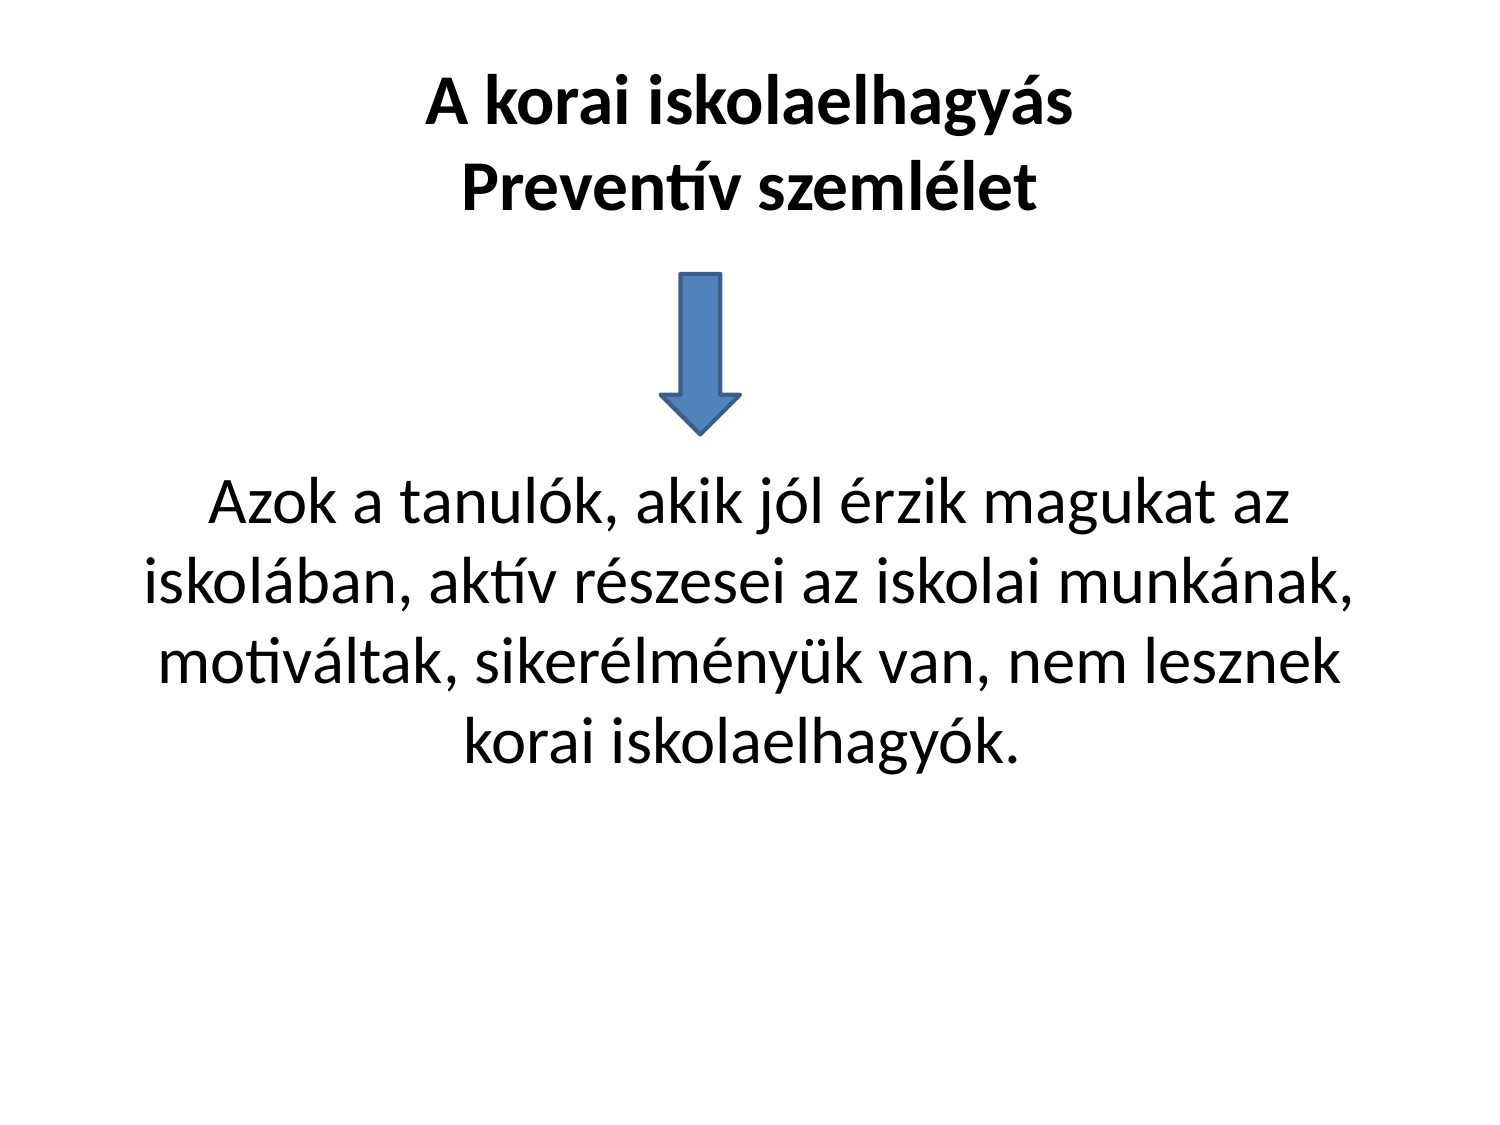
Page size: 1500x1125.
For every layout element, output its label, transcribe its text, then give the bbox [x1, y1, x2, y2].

list Azok a tanulók, akik jól érzik magukat az iskolában, aktív részesei az iskolai munkának, motiváltak, sikerélményük van, nem lesznek korai iskolaelhagyók. [75, 262, 1425, 1005]
title A korai iskolaelhagyás Preventív szemlélet [75, 45, 1425, 233]
text_box [658, 271, 743, 437]
